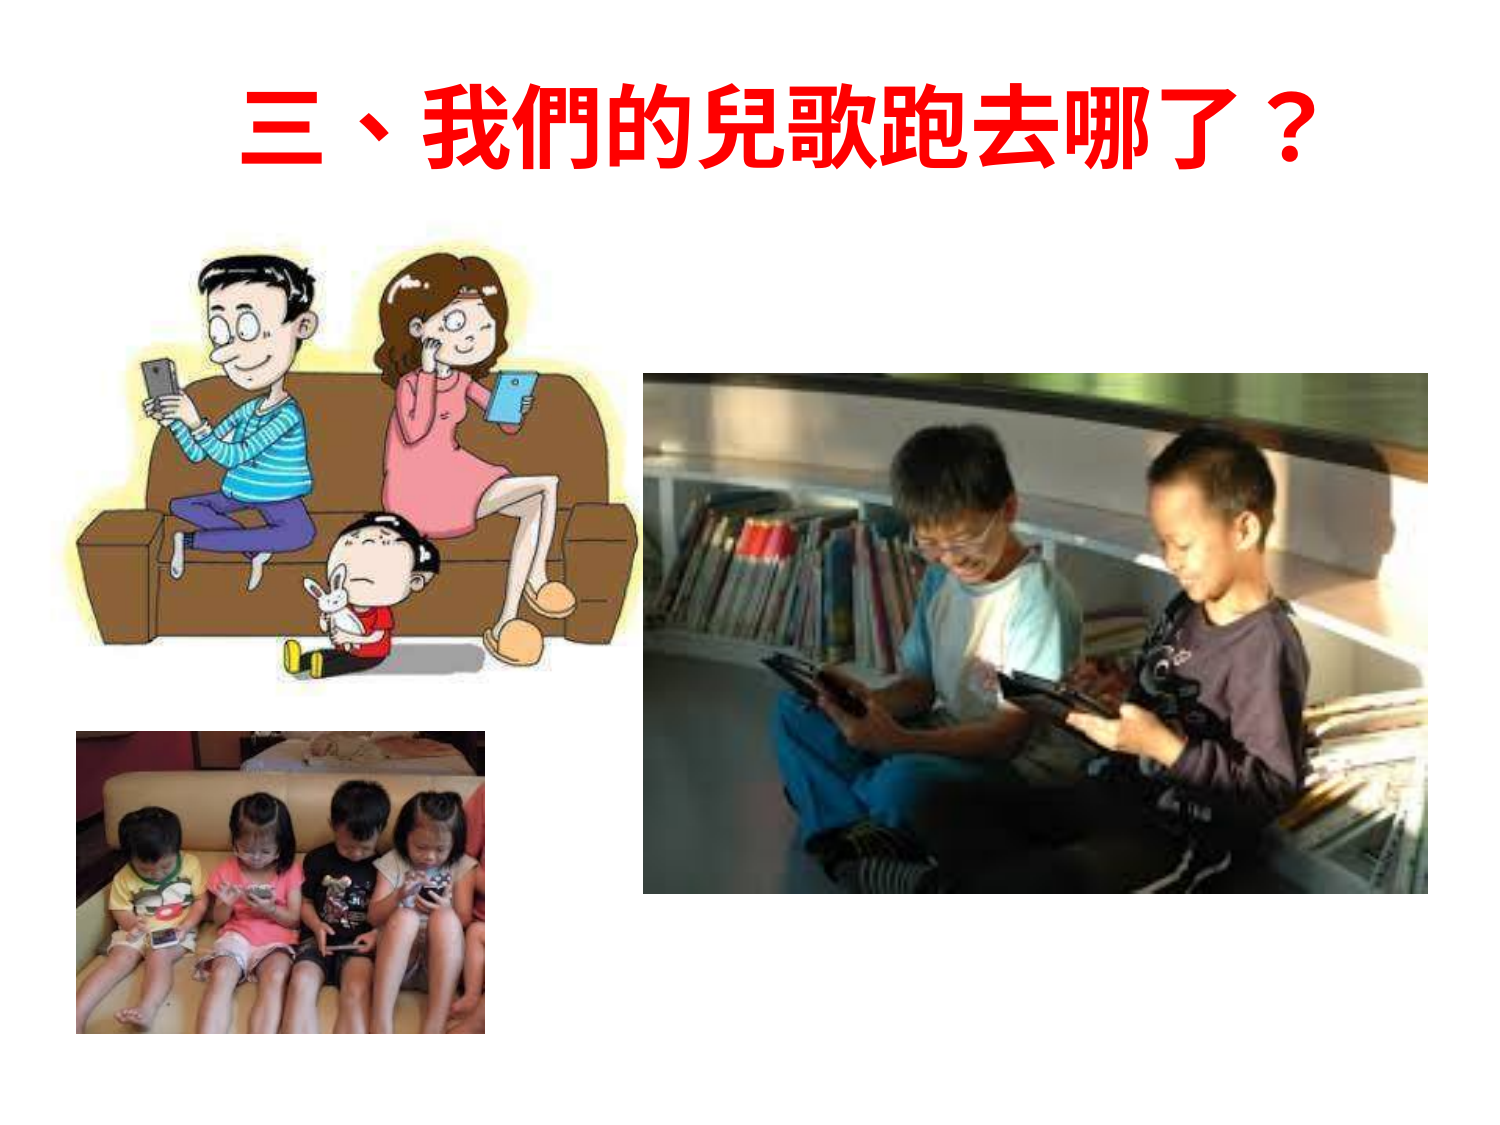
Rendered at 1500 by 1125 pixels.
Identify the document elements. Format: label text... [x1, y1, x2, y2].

picture [76, 731, 485, 1034]
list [1, 195, 699, 723]
picture [643, 373, 1428, 894]
title 三、我們的兒歌跑去哪了？ [112, 30, 1463, 219]
